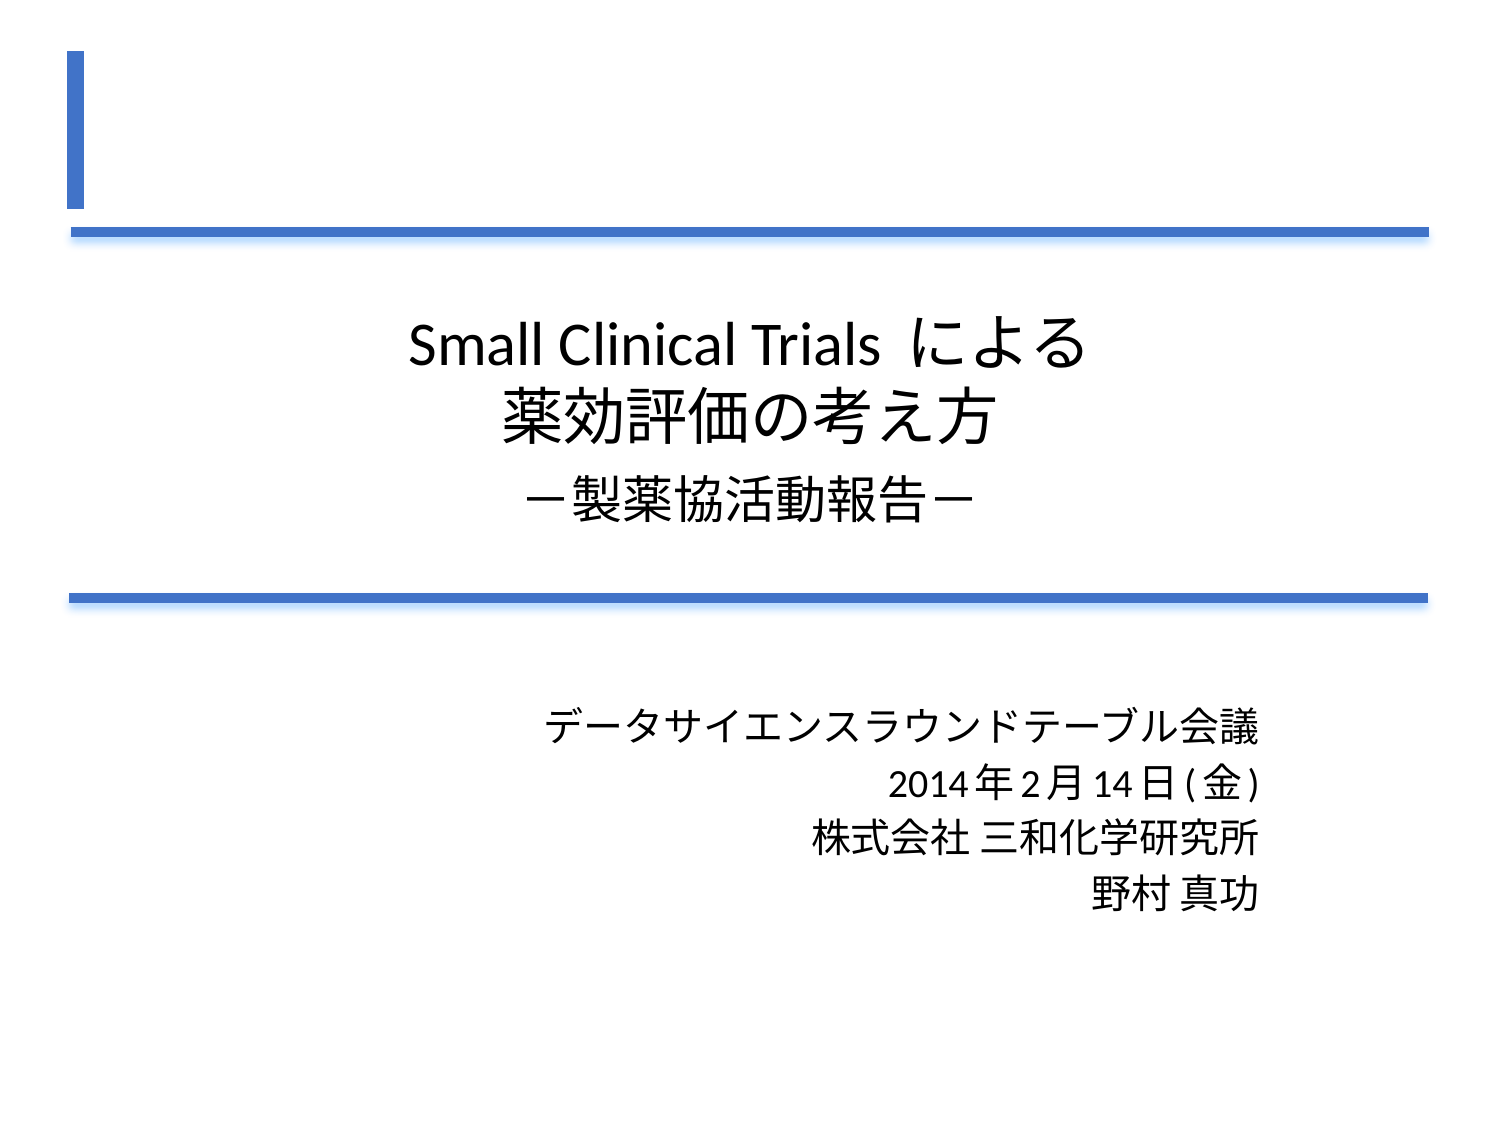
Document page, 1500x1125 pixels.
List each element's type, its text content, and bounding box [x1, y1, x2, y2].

title Small Clinical Trials による 薬効評価の考え方 －製薬協活動報告－ [112, 295, 1388, 537]
subtitle データサイエンスラウンドテーブル会議 2014年2月14日(金) 株式会社 三和化学研究所 野村 真功 [225, 637, 1275, 925]
